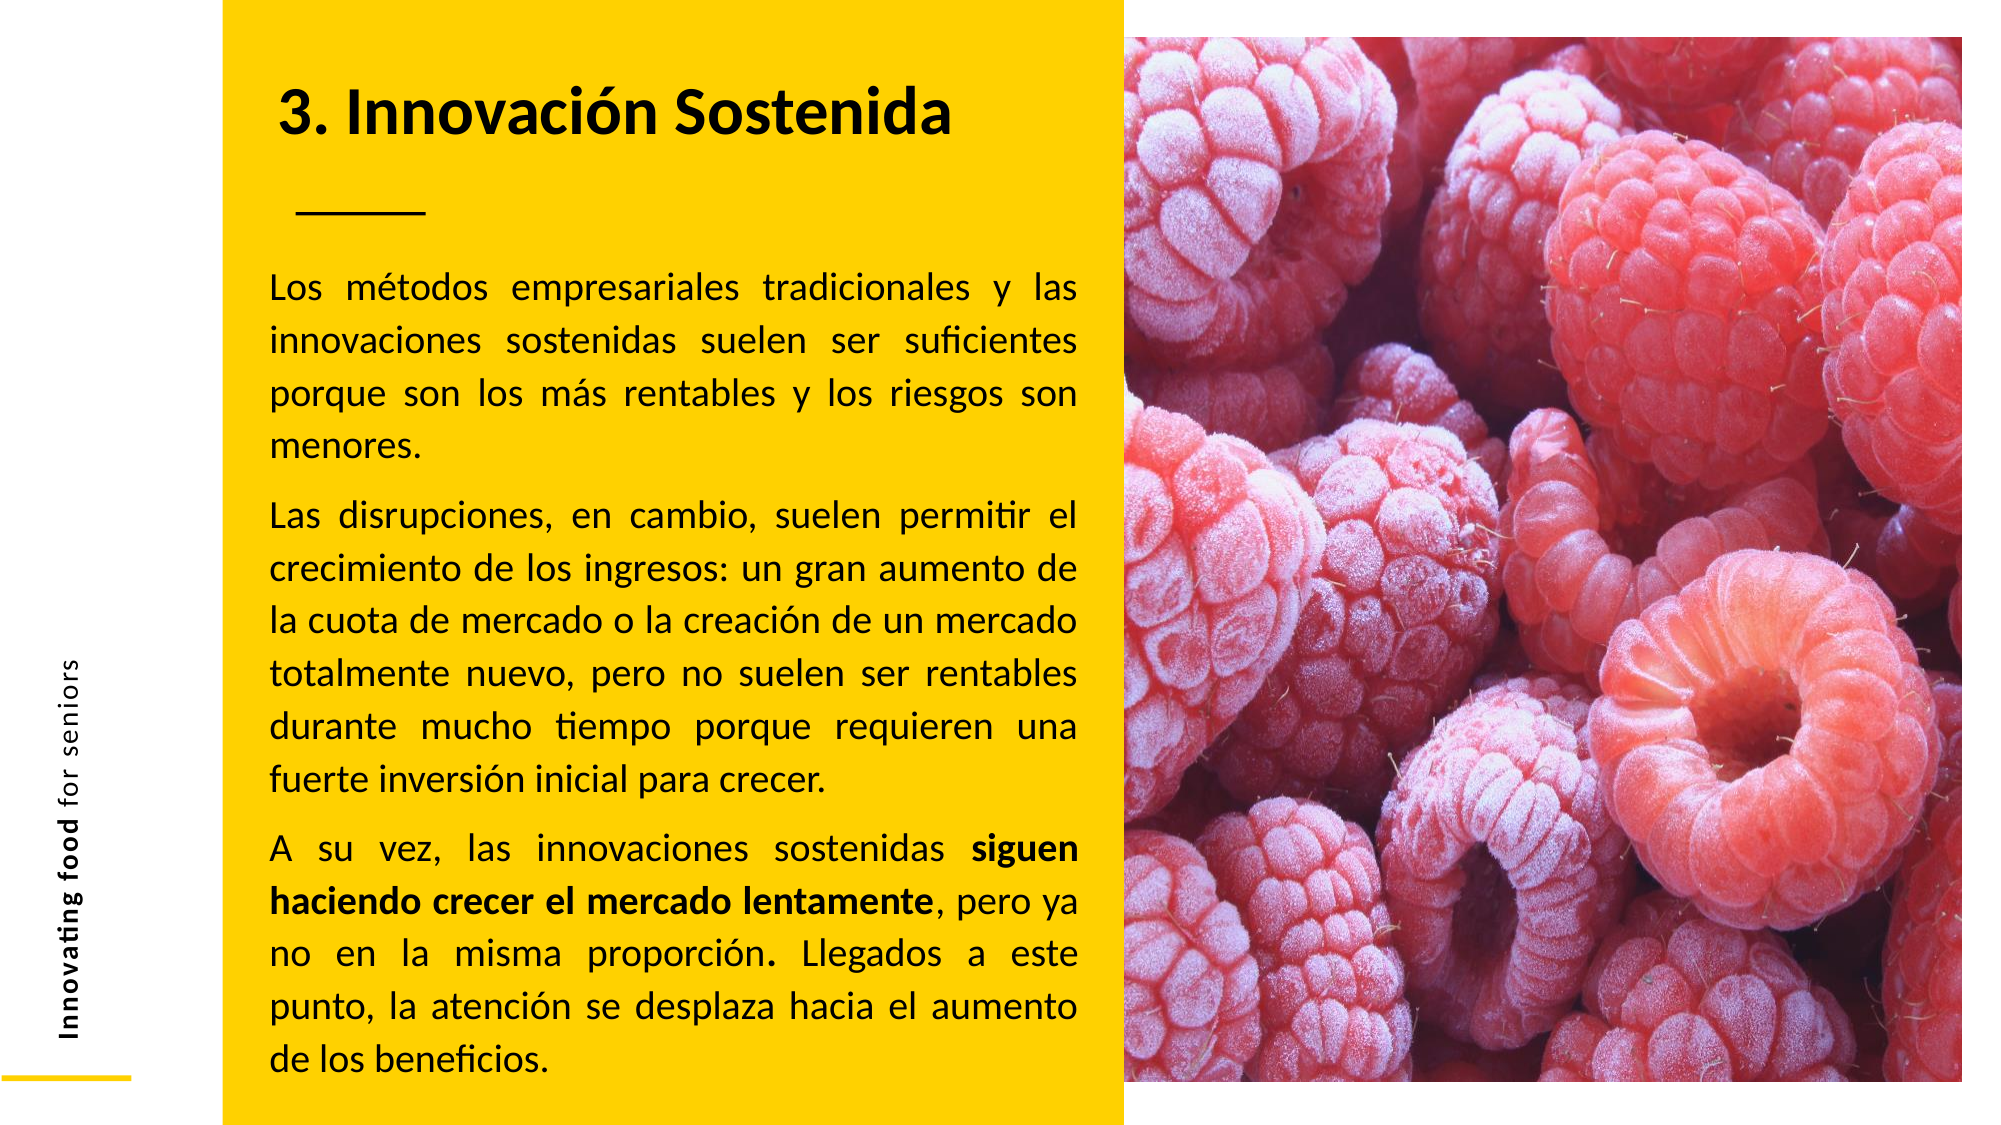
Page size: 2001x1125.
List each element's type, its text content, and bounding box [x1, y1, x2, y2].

list 3. Innovación Sostenida [262, 67, 1036, 163]
list Los métodos empresariales tradicionales y las innovaciones sostenidas suelen ser suficientes porque son los más rentables y los riesgos son menores. Las disrupciones, en cambio, suelen permitir el crecimiento de los ingresos: un gran aumento de la cuota de mercado o la creación de un mercado totalmente nuevo, pero no suelen ser rentables durante mucho tiempo porque requieren una fuerte inversión inicial para crecer. A su vez, las innovaciones sostenidas siguen haciendo crecer el mercado lentamente, pero ya no en la misma proporción. Llegados a este punto, la atención se desplaza hacia el aumento de los beneficios. [243, 248, 1095, 1098]
picture [1124, 37, 1962, 1082]
